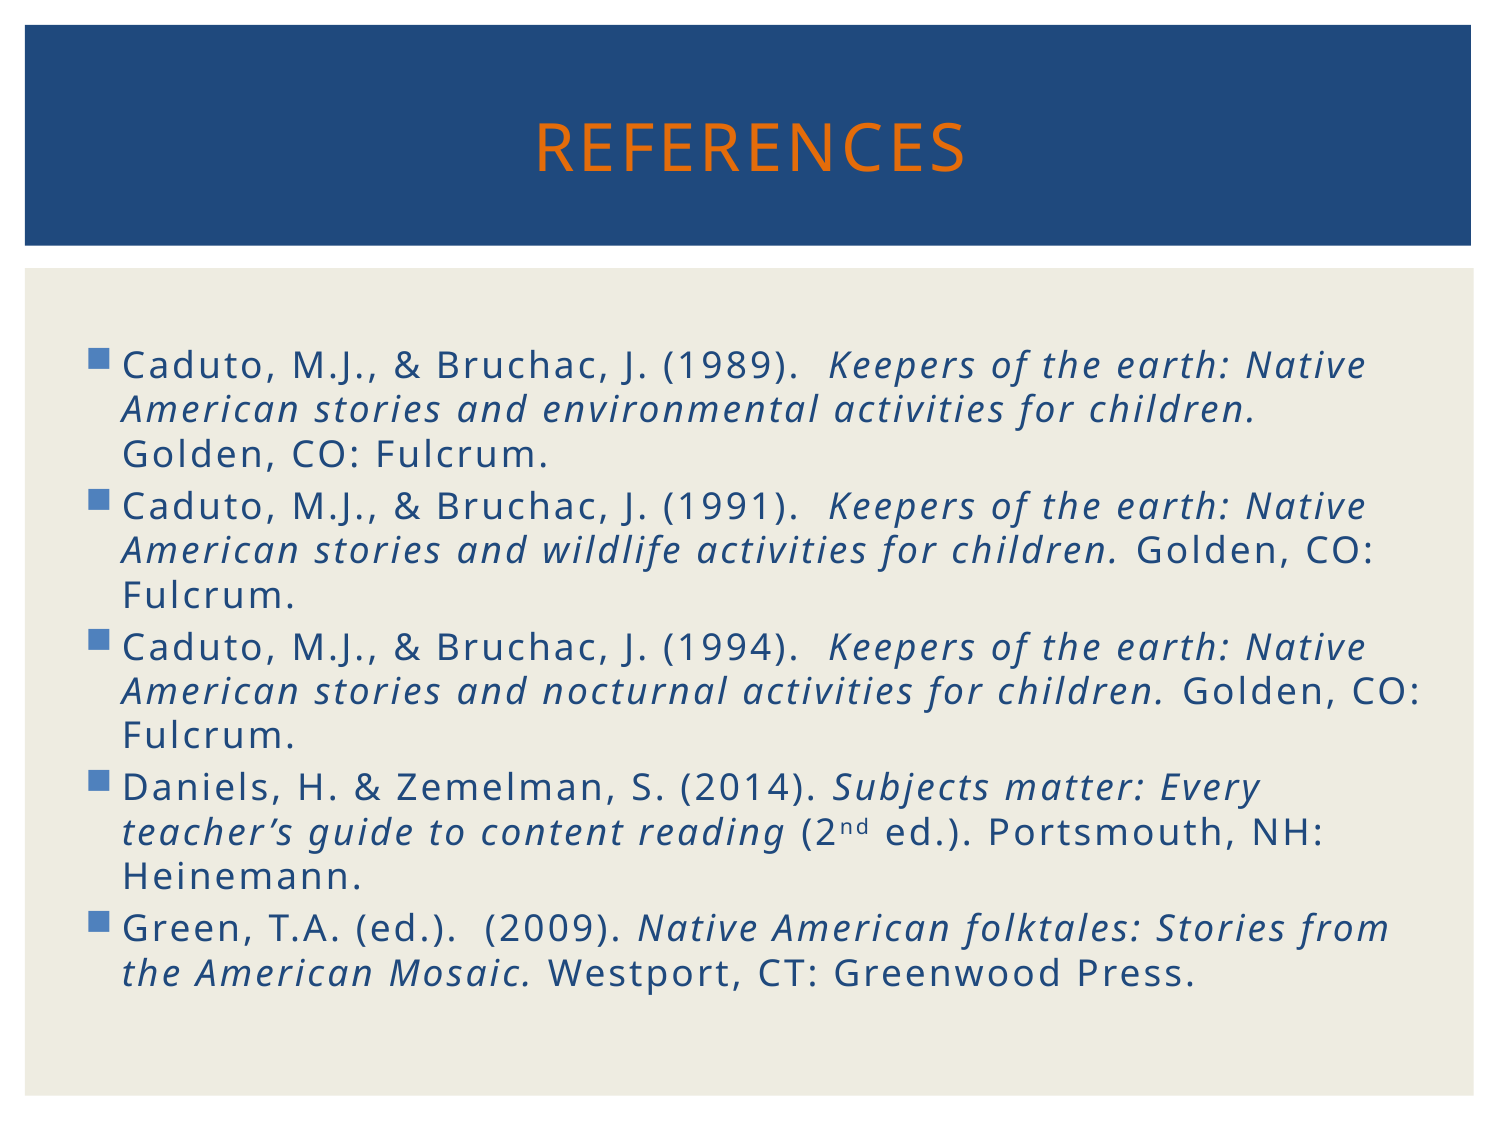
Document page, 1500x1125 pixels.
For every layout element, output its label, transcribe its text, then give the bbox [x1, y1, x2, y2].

list Caduto, M.J., & Bruchac, J. (1989). Keepers of the earth: Native American stories and environmental activities for children. Golden, CO: Fulcrum. Caduto, M.J., & Bruchac, J. (1991). Keepers of the earth: Native American stories and wildlife activities for children. Golden, CO: Fulcrum. Caduto, M.J., & Bruchac, J. (1994). Keepers of the earth: Native American stories and nocturnal activities for children. Golden, CO: Fulcrum. Daniels, H. & Zemelman, S. (2014). Subjects matter: Every teacher’s guide to content reading (2nd ed.). Portsmouth, NH: Heinemann. Green, T.A. (ed.). (2009). Native American folktales: Stories from the American Mosaic. Westport, CT: Greenwood Press. [62, 282, 1442, 1005]
title references [62, 58, 1438, 232]
